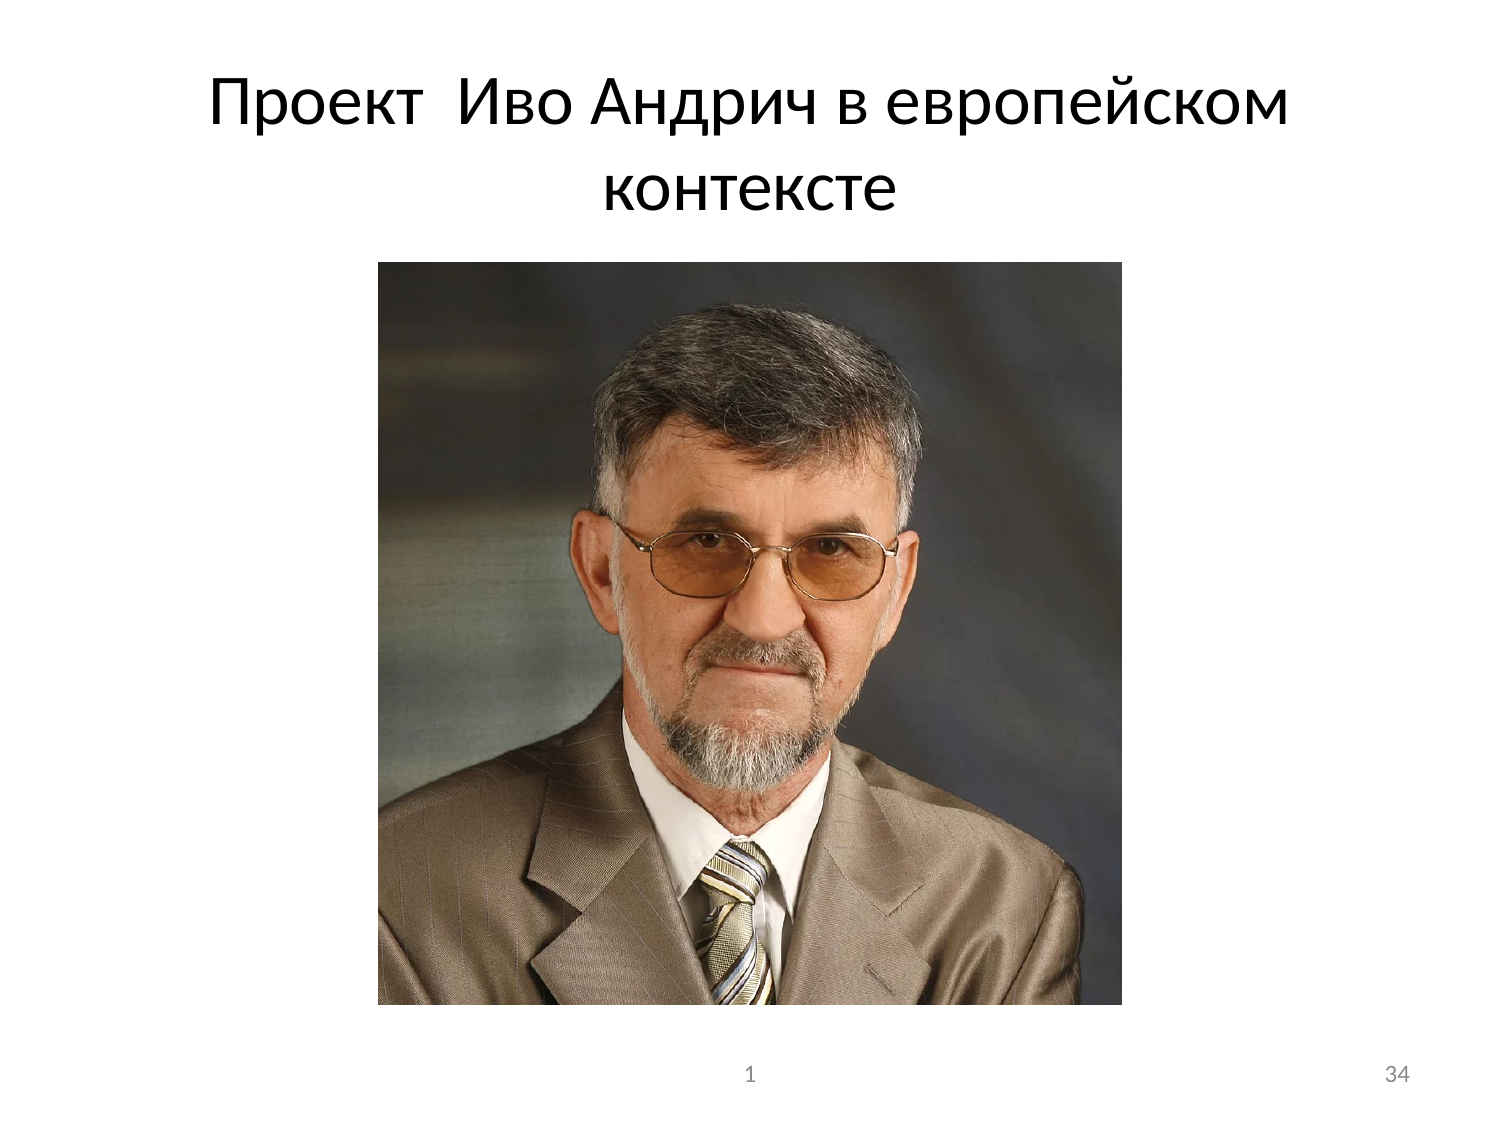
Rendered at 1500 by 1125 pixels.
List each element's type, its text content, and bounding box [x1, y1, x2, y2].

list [378, 262, 1122, 1006]
title Проект Иво Андрич в европейском контексте [75, 45, 1425, 233]
slide_number 34 [1074, 1042, 1425, 1103]
footer 1 [512, 1042, 988, 1103]
